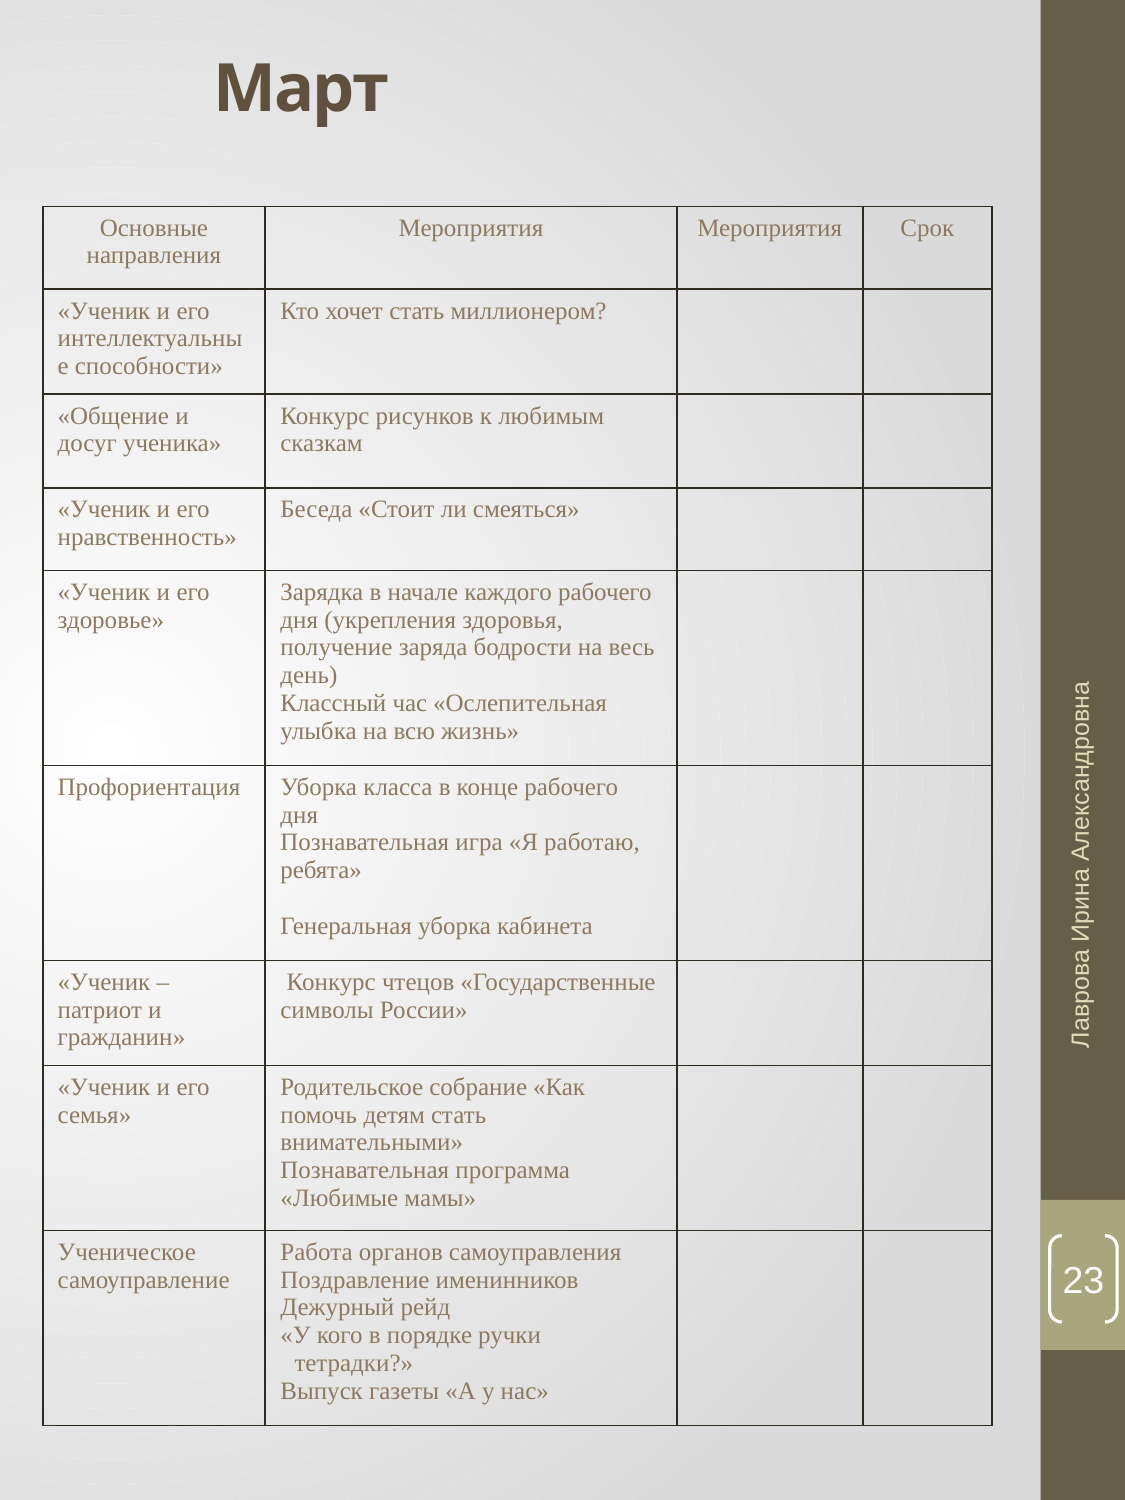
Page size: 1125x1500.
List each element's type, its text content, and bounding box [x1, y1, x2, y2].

table_cell [864, 961, 991, 1065]
table_cell [678, 961, 862, 1065]
table_cell [864, 290, 991, 393]
table_cell Ученическое самоуправление [44, 1231, 264, 1425]
title Март [198, 0, 568, 206]
table_cell [678, 766, 862, 960]
table_cell «Ученик и его нравственность» [44, 489, 264, 570]
slide_number 23 [1048, 1233, 1119, 1324]
table_cell Конкурс чтецов «Государственные символы России» [266, 961, 676, 1065]
table_cell [864, 395, 991, 487]
table_cell «Общение и досуг ученика» [44, 395, 264, 487]
table_cell Зарядка в начале каждого рабочего дня (укрепления здоровья, получение заряда бодрости на весь день) Классный час «Ослепительная улыбка на всю жизнь» [266, 571, 676, 765]
table_cell «Ученик – патриот и гражданин» [44, 961, 264, 1065]
table_cell [864, 1066, 991, 1230]
table_cell «Ученик и его интеллектуальные способности» [44, 290, 264, 393]
table_cell [864, 489, 991, 570]
table_header Мероприятия [678, 207, 862, 288]
table_cell [678, 290, 862, 393]
table_cell Родительское собрание «Как помочь детям стать внимательными» Познавательная программа «Любимые мамы» [266, 1066, 676, 1230]
table_cell [864, 571, 991, 765]
table_header Основные направления [44, 207, 264, 288]
table_cell Кто хочет стать миллионером? [266, 290, 676, 393]
table_cell «Ученик и его здоровье» [44, 571, 264, 765]
table_cell [678, 395, 862, 487]
table_header Мероприятия [266, 207, 676, 288]
table_cell Профориентация [44, 766, 264, 960]
footer Лаврова Ирина Александровна [1056, 666, 1102, 1185]
table_cell [678, 571, 862, 765]
table_cell Конкурс рисунков к любимым сказкам [266, 395, 676, 487]
table_cell «Ученик и его семья» [44, 1066, 264, 1230]
table_header Срок [864, 207, 991, 288]
table_cell Уборка класса в конце рабочего дня Познавательная игра «Я работаю, ребята» Генеральная уборка кабинета [266, 766, 676, 960]
table_cell Беседа «Стоит ли смеяться» [266, 489, 676, 570]
table_cell [864, 1231, 991, 1425]
table_cell [678, 1231, 862, 1425]
table_cell [864, 766, 991, 960]
table_cell Работа органов самоуправления Поздравление именинников Дежурный рейд «У кого в порядке ручки тетрадки?» Выпуск газеты «А у нас» [266, 1231, 676, 1425]
table_cell [678, 489, 862, 570]
table_cell [678, 1066, 862, 1230]
